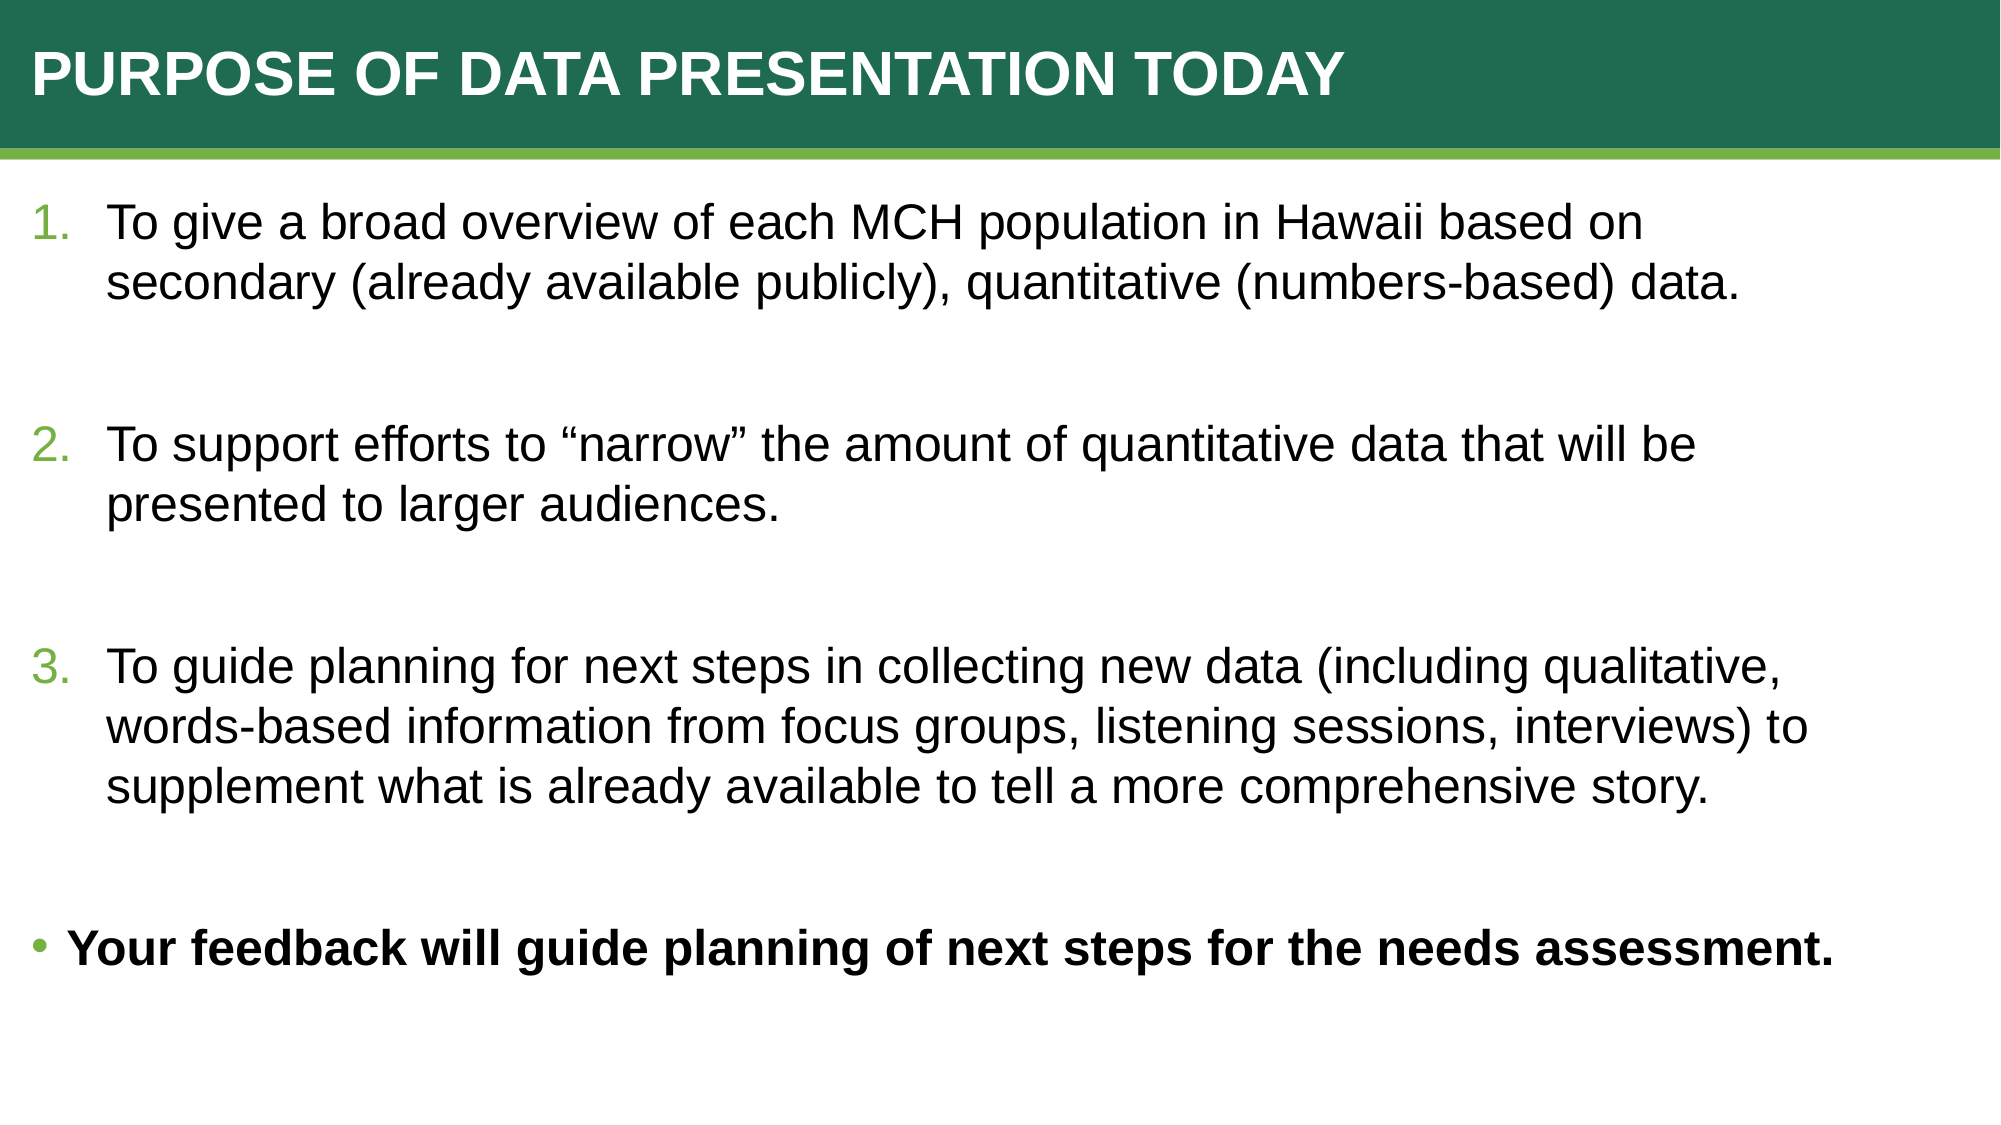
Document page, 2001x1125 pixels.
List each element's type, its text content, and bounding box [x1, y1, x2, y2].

picture [0, 0, 2001, 1125]
title Purpose of data presentation today [31, 25, 1757, 126]
list To give a broad overview of each MCH population in Hawaii based on secondary (already available publicly), quantitative (numbers-based) data. To support efforts to “narrow” the amount of quantitative data that will be presented to larger audiences. To guide planning for next steps in collecting new data (including qualitative, words-based information from focus groups, listening sessions, interviews) to supplement what is already available to tell a more comprehensive story. Your feedback will guide planning of next steps for the needs assessment. [31, 189, 1848, 1094]
